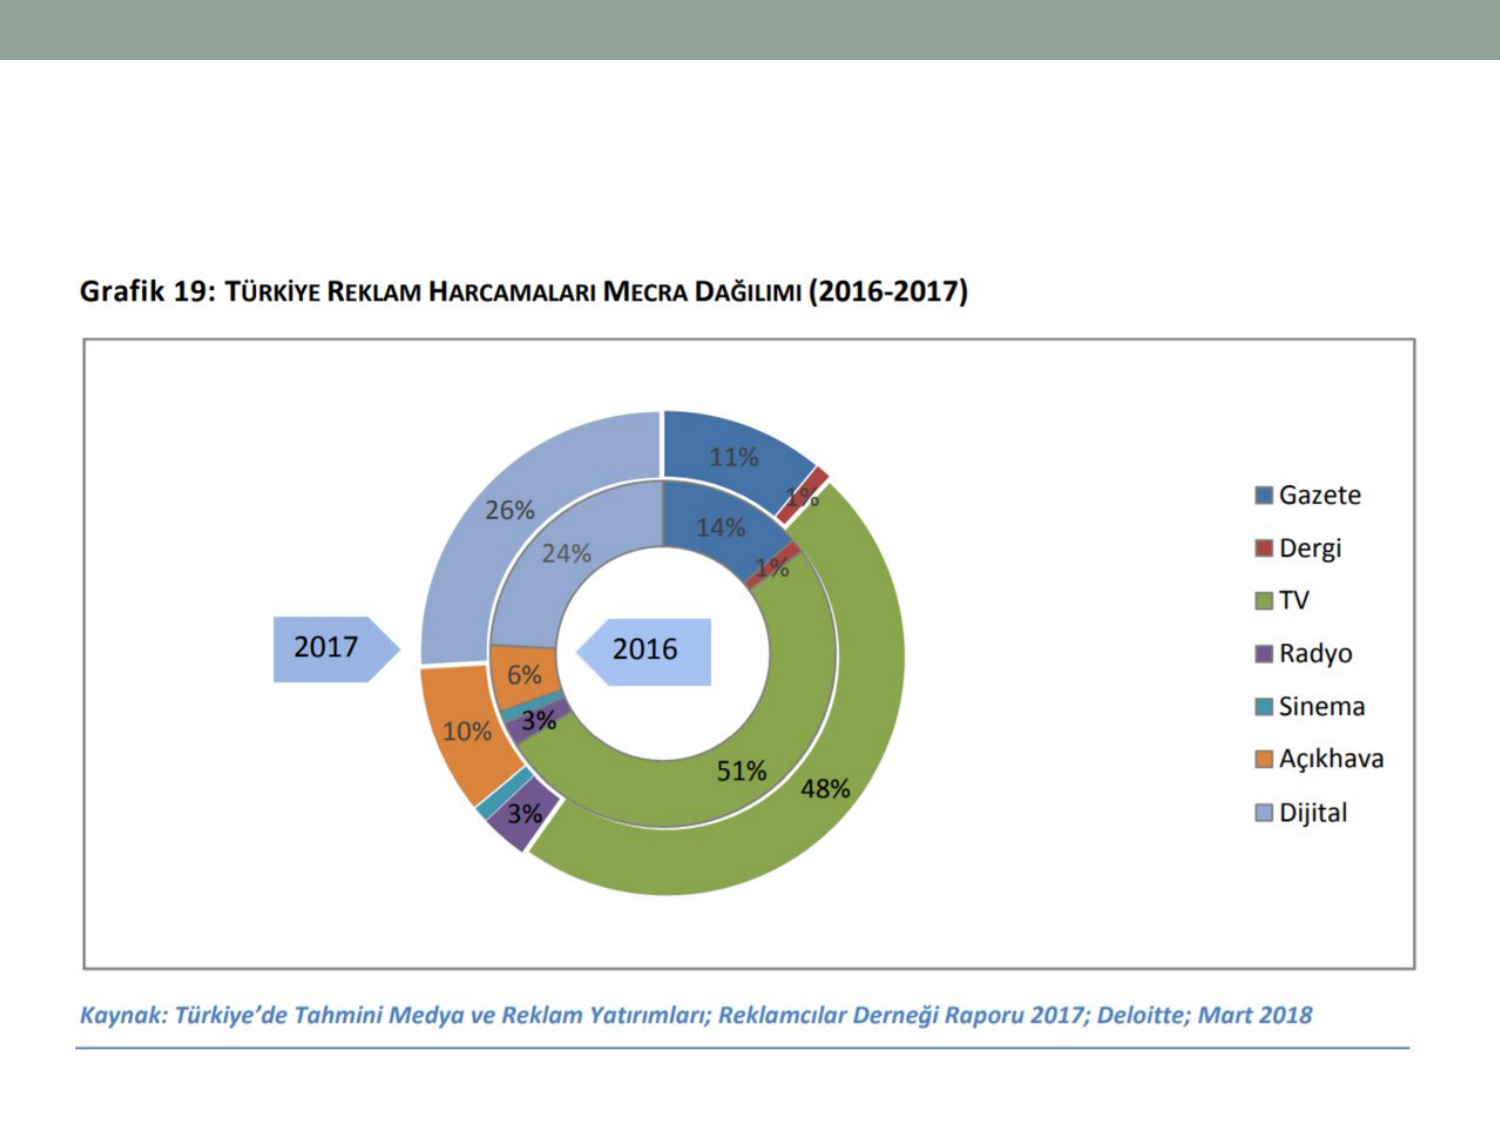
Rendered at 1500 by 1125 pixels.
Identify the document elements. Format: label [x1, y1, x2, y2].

list [74, 262, 1426, 1063]
